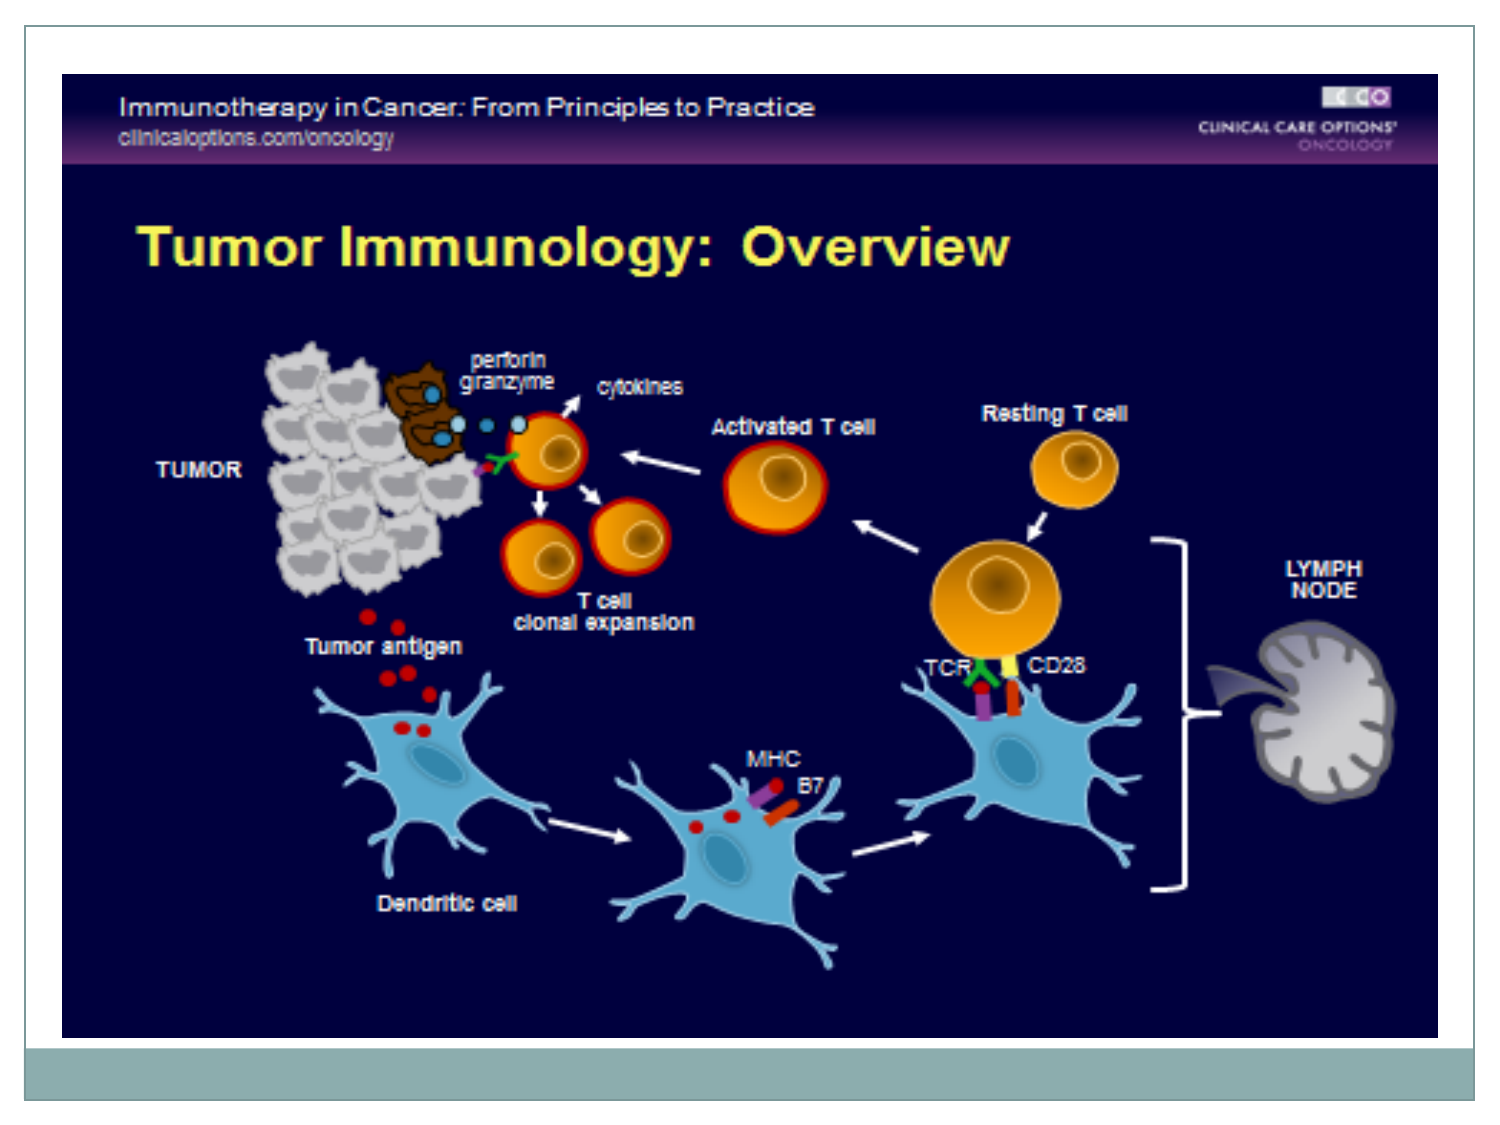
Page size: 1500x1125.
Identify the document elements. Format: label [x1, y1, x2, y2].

picture [62, 74, 1438, 1038]
